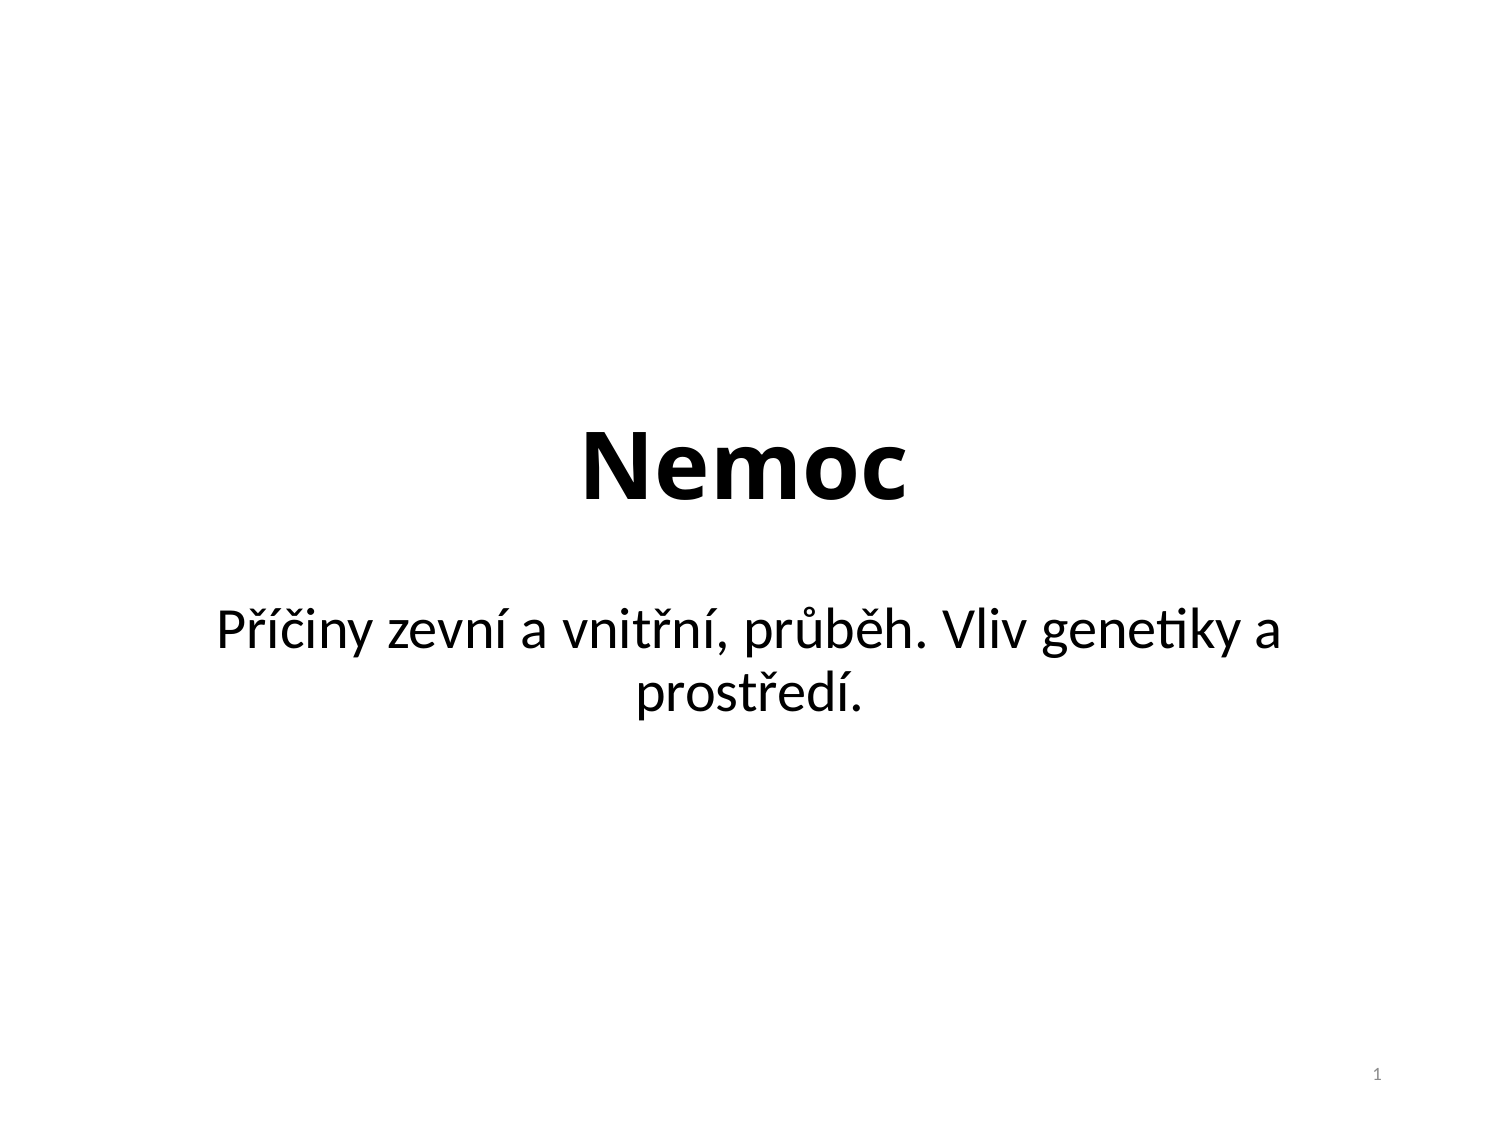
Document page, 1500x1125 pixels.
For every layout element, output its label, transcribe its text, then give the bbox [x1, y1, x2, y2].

title Nemoc [112, 312, 1350, 528]
subtitle Příčiny zevní a vnitřní, průběh. Vliv genetiky a prostředí. [187, 590, 1313, 863]
slide_number 1 [1059, 1042, 1397, 1103]
